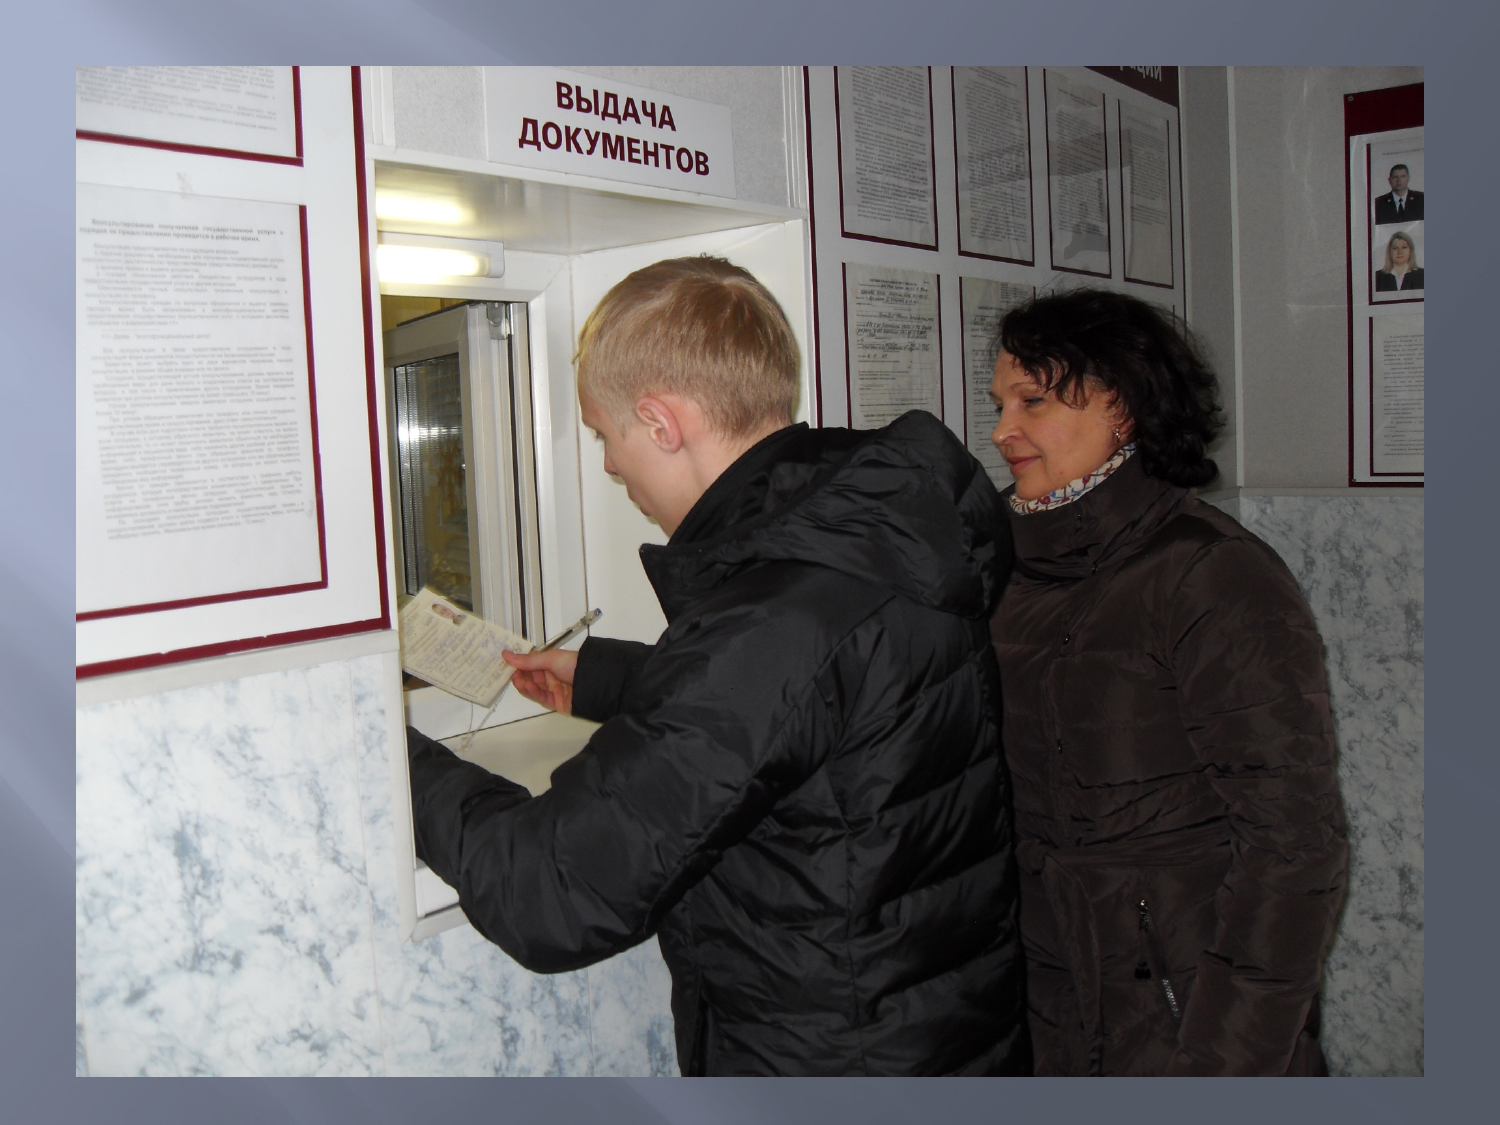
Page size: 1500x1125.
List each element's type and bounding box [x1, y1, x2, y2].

list [76, 66, 1424, 1077]
